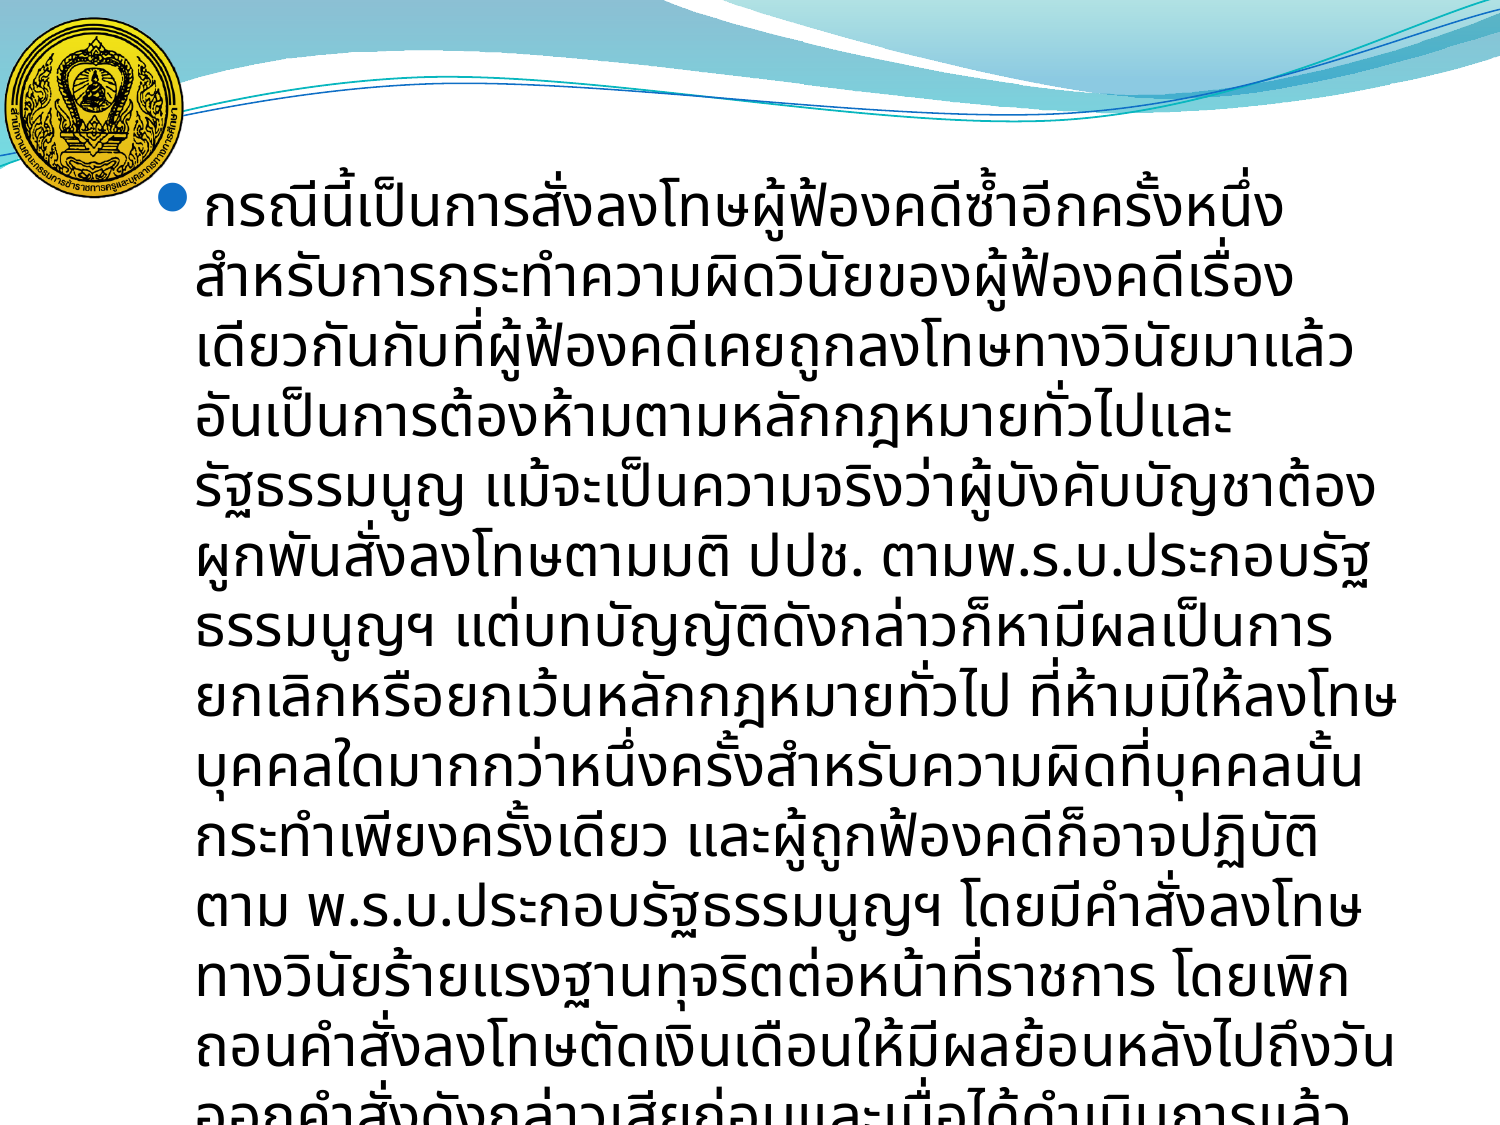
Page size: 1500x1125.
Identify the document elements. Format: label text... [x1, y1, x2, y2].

table_cell ตัดเงินเดือน [75, 160, 193, 254]
list กรณีนี้เป็นการสั่งลงโทษผู้ฟ้องคดีซ้ำอีกครั้งหนึ่ง สำหรับการกระทำความผิดวินัยของผู้ฟ้องคดีเรื่องเดียวกันกับที่ผู้ฟ้องคดีเคยถูกลงโทษทางวินัยมาแล้ว อันเป็นการต้องห้ามตามหลักกฎหมายทั่วไปและรัฐธรรมนูญ แม้จะเป็นความจริงว่าผู้บังคับบัญชาต้องผูกพันสั่งลงโทษตามมติ ปปช. ตามพ.ร.บ.ประกอบรัฐธรรมนูญฯ แต่บทบัญญัติดังกล่าวก็หามีผลเป็นการยกเลิกหรือยกเว้นหลักกฎหมายทั่วไป ที่ห้ามมิให้ลงโทษบุคคลใดมากกว่าหนึ่งครั้งสำหรับความผิดที่บุคคลนั้นกระทำเพียงครั้งเดียว และผู้ถูกฟ้องคดีก็อาจปฏิบัติตาม พ.ร.บ.ประกอบรัฐธรรมนูญฯ โดยมีคำสั่งลงโทษทางวินัยร้ายแรงฐานทุจริตต่อหน้าที่ราชการ โดยเพิกถอนคำสั่งลงโทษตัดเงินเดือนให้มีผลย้อนหลังไปถึงวันออกคำสั่งดังกล่าวเสียก่อนและเมื่อได้ดำเนินการแล้วย่อมถือได้ว่าผู้ฟ้องคดีไม่เคยถูกลงโทษทางวินัยจากการกระทำความผิดในกรณีเรื่องเดียวกันนี้มาก่อน การที่ผู้ถูกฟ้องคดีมีคำสั่งไล่ผู้ฟ้องคดีออกจากราชการโดยที่มิได้เพิกถอนคำสั่งลงโทษตัดเงินเดือนเสียก่อนจึงเป็นคำสั่งที่ไม่ชอบด้วยกฎหมาย [75, 160, 1425, 1094]
picture [0, 0, 188, 242]
